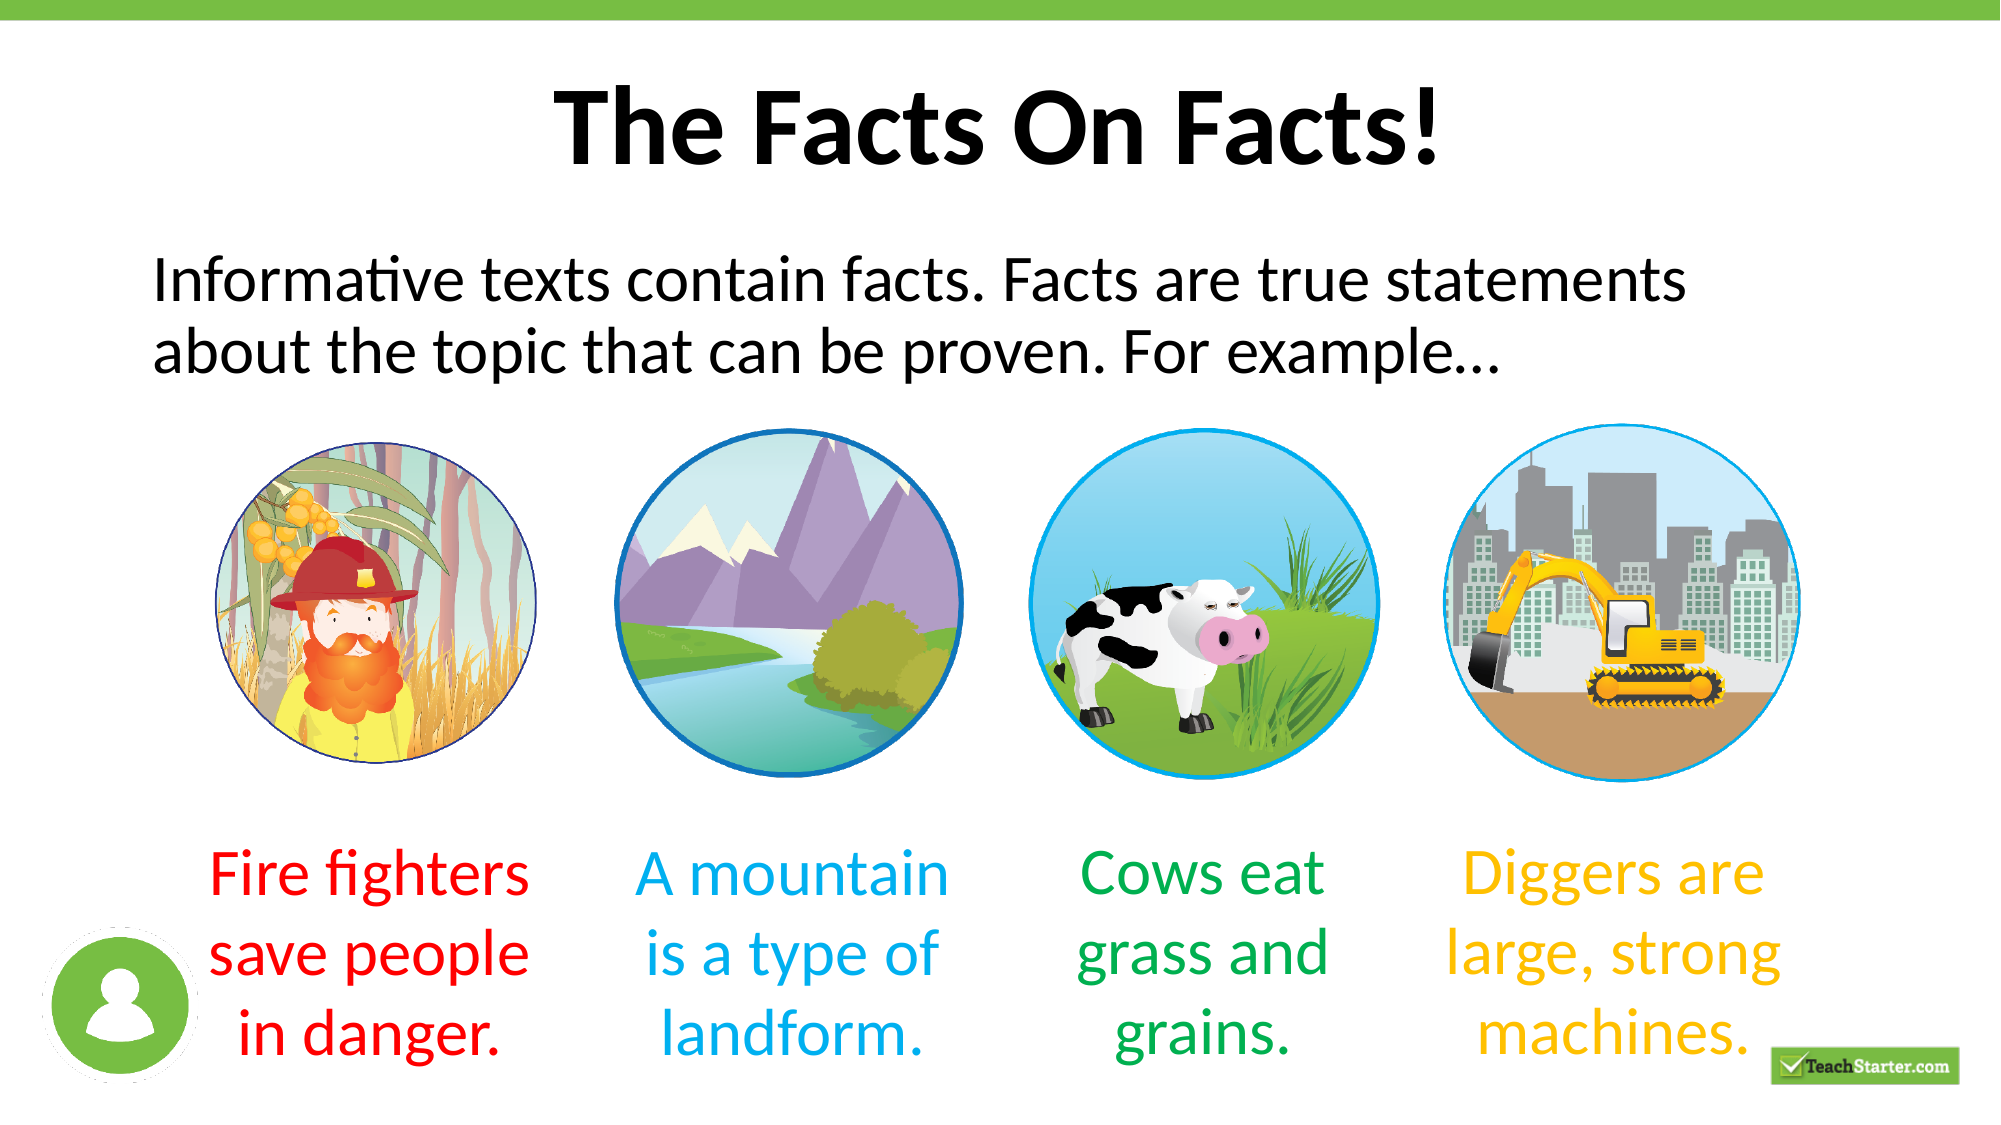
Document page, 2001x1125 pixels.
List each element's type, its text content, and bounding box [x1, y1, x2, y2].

list Informative texts contain facts. Facts are true statements about the topic that can be proven. For example… [137, 236, 1863, 951]
text_box Diggers are large, strong machines. [1423, 820, 1805, 1076]
text_box A mountain is a type of landform. [601, 821, 984, 1077]
text_box Cows eat grass and grains. [1012, 820, 1395, 1076]
text_box Fire fighters save people in danger. [178, 821, 561, 1077]
picture [0, 0, 2000, 1125]
title The Facts On Facts! [137, 19, 1863, 236]
